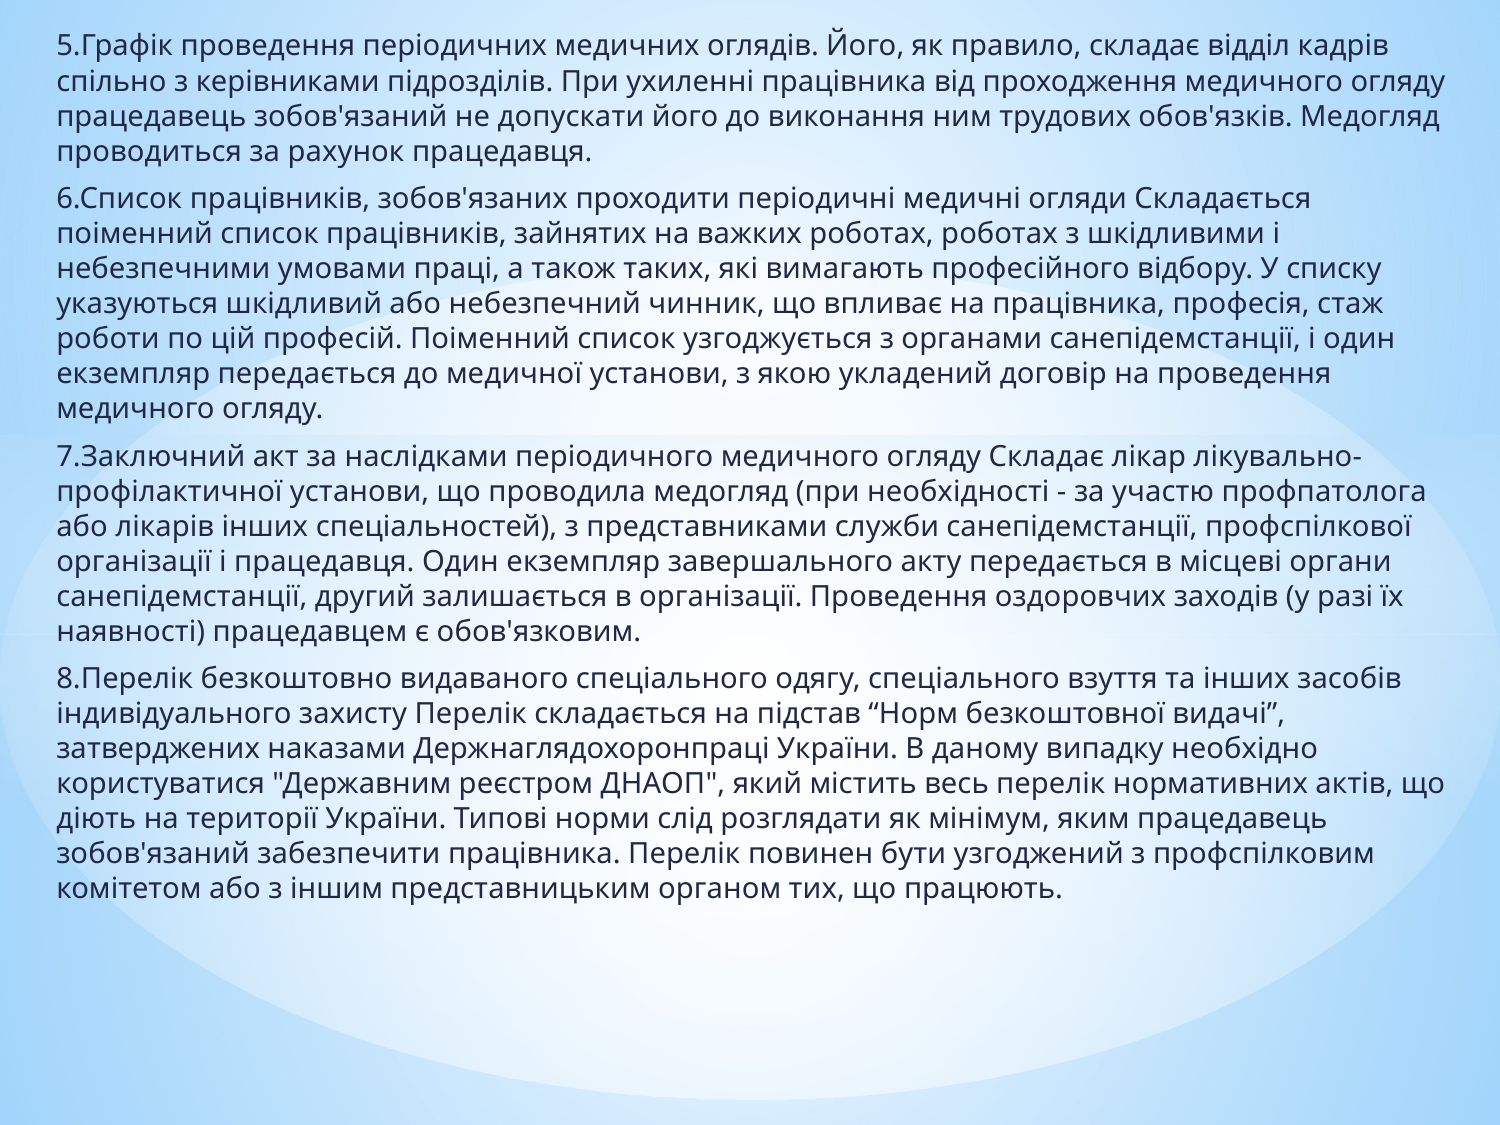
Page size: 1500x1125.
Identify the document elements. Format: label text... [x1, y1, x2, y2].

subtitle 5.Графік проведення періодичних медичних оглядів. Його, як правило, складає відділ кадрів спільно з керівниками підрозділів. При ухиленні працівника від проходження медичного огляду працедавець зобов'язаний не допускати його до виконання ним трудових обов'язків. Медогляд проводиться за рахунок працедавця. 6.Список працівників, зобов'язаних проходити періодичні медичні огляди Складається поіменний список працівників, зайнятих на важких роботах, роботах з шкідливими і небезпечними умовами праці, а також таких, які вимагають професійного відбору. У списку указуються шкідливий або небезпечний чинник, що впливає на працівника, професія, стаж роботи по цій професій. Поіменний список узгоджується з органами санепідемстанції, і один екземпляр передається до медичної установи, з якою укладений договір на проведення медичного огляду. 7.Заключний акт за наслідками періодичного медичного огляду Складає лікар лікувально-профілактичної установи, що проводила медогляд (при необхідності - за участю профпатолога або лікарів інших спеціальностей), з представниками служби санепідемстанції, профспілкової організації і працедавця. Один екземпляр завершального акту передається в місцеві органи санепідемстанції, другий залишається в організації. Проведення оздоровчих заходів (у разі їх наявності) працедавцем є обов'язковим. 8.Перелік безкоштовно видаваного спеціального одягу, спеціального взуття та інших засобів індивідуального захисту Перелік складається на підстав “Норм безкоштовної видачі”, затверджених наказами Держнаглядохоронпраці України. В даному випадку необхідно користуватися "Державним реєстром ДНАОП", який містить весь перелік нормативних актів, що діють на території України. Типові норми слід розглядати як мінімум, яким працедавець зобов'язаний забезпечити працівника. Перелік повинен бути узгоджений з профспілковим комітетом або з іншим представницьким органом тих, що працюють. [41, 19, 1471, 1106]
